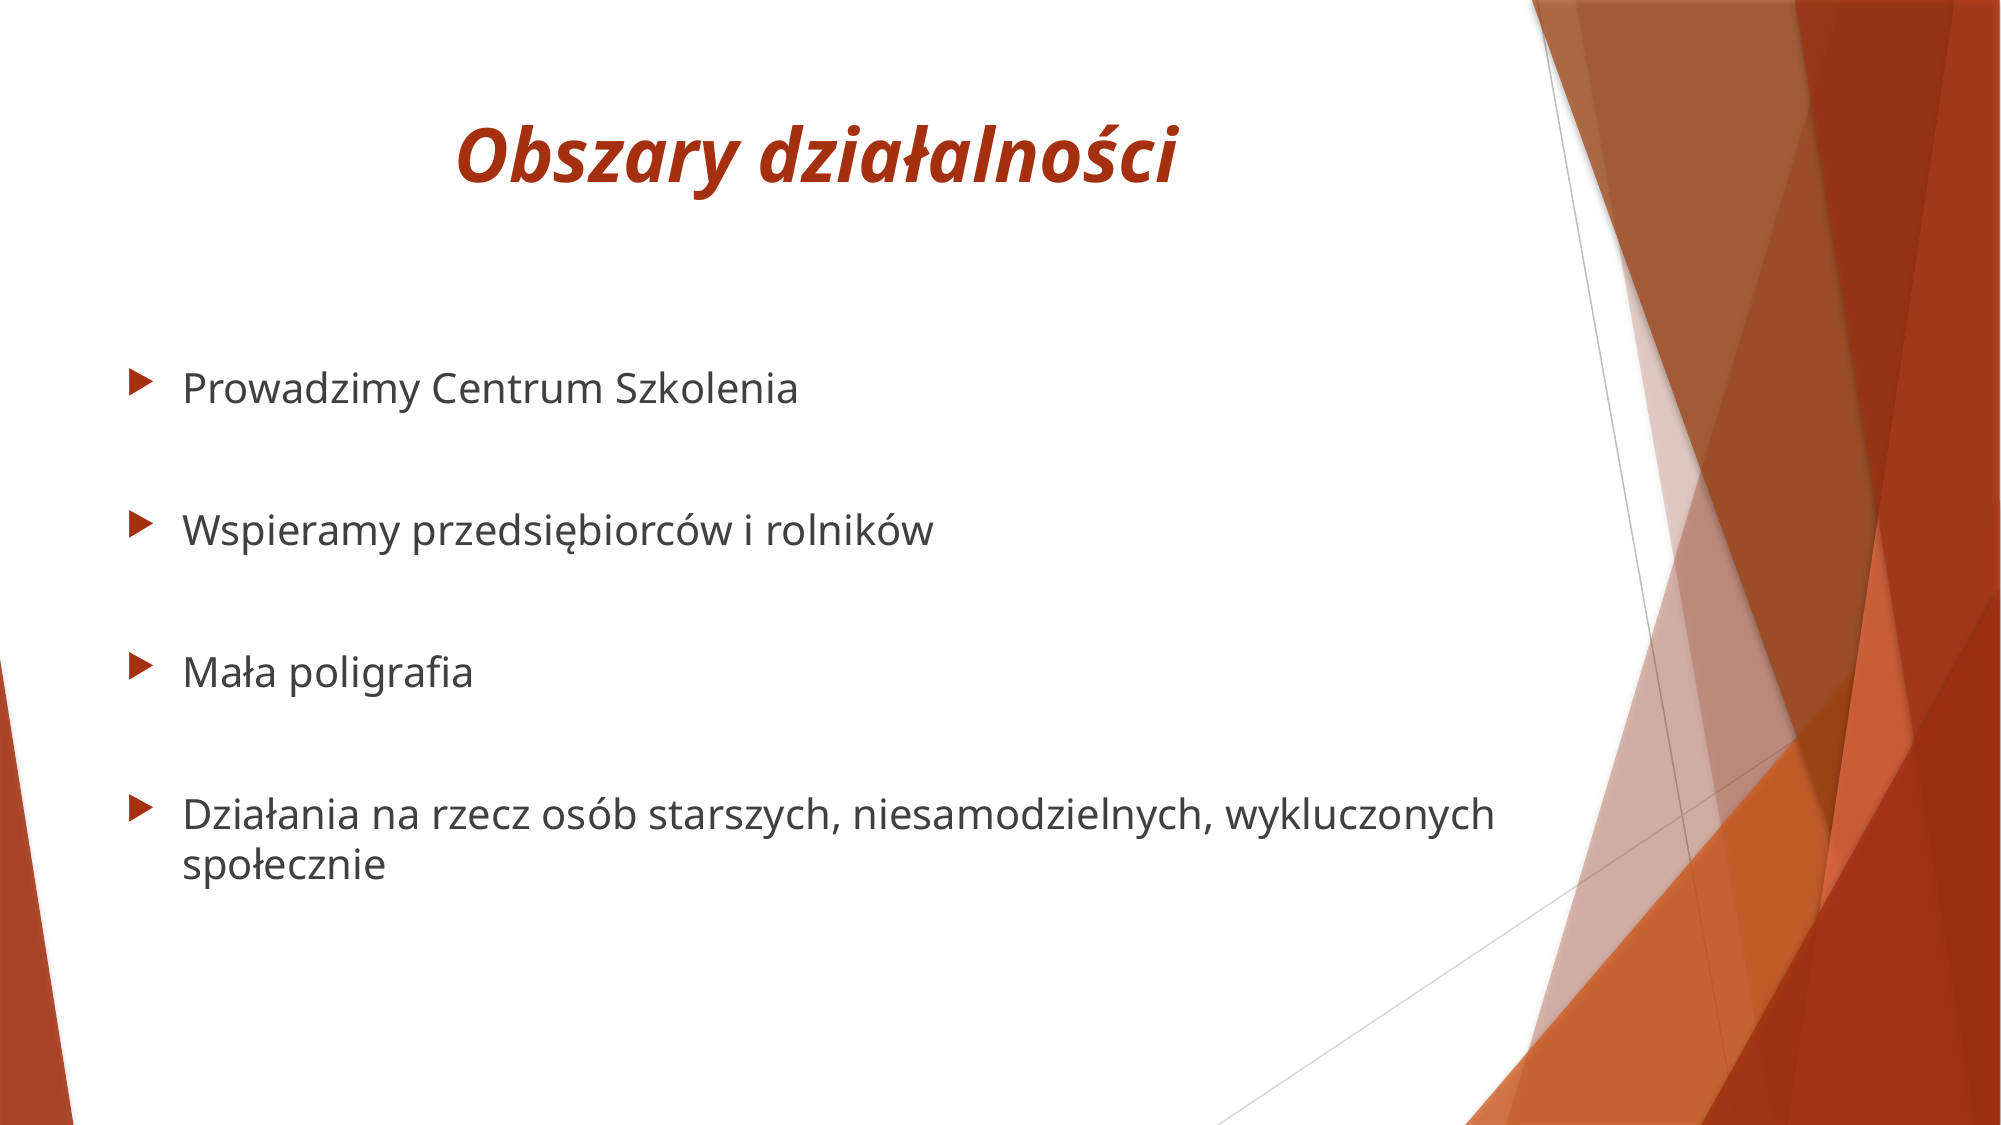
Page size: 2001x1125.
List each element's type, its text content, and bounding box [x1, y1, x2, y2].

title Obszary działalności [111, 99, 1522, 317]
list Prowadzimy Centrum Szkolenia Wspieramy przedsiębiorców i rolników Mała poligrafia Działania na rzecz osób starszych, niesamodzielnych, wykluczonych społecznie [111, 354, 1522, 992]
